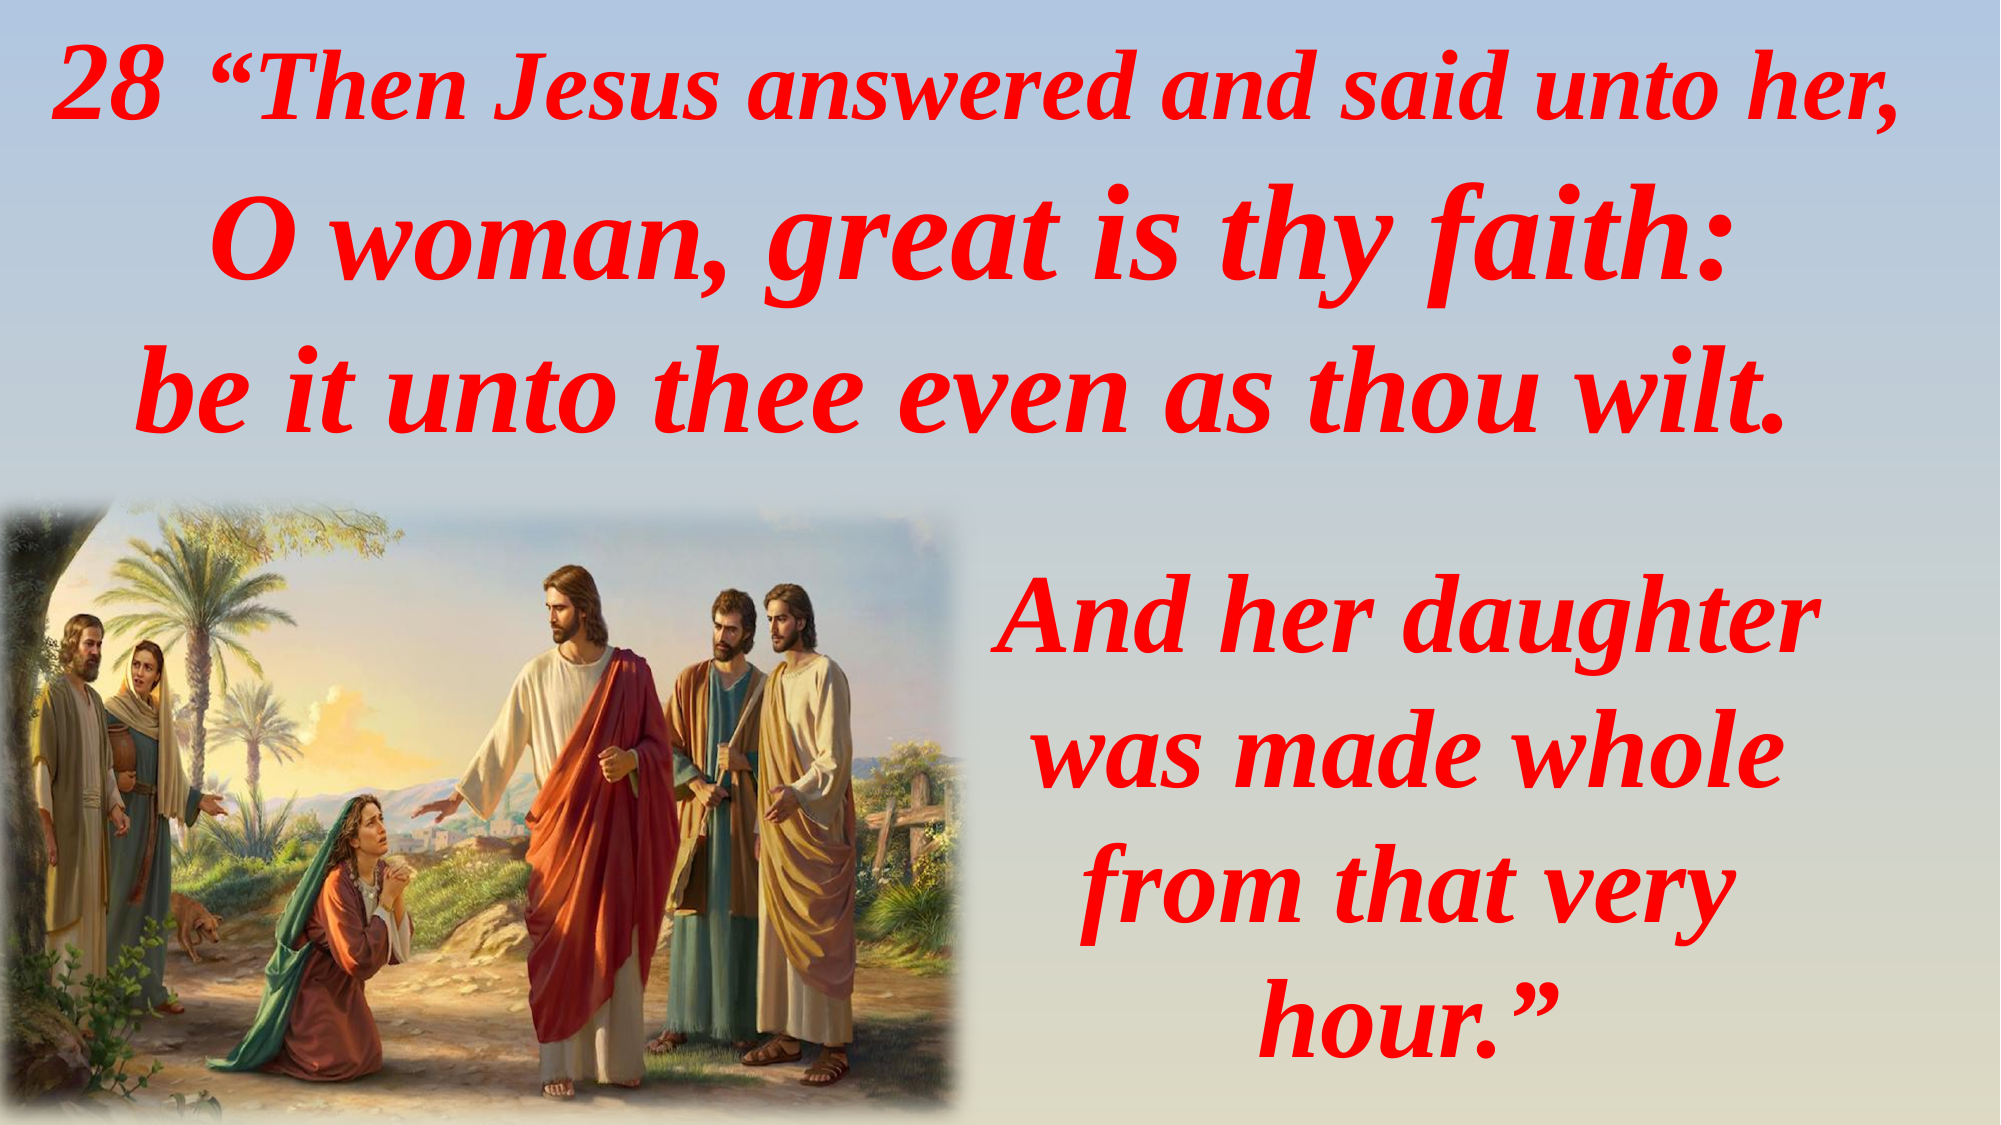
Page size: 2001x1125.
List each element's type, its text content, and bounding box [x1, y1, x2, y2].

text_box And her daughter was made whole from that very hour.” [984, 532, 1839, 1088]
text_box “Then Jesus answered and said unto her, O woman, great is thy faith: be it unto thee even as thou wilt. [0, 0, 1960, 465]
picture [0, 487, 981, 1125]
